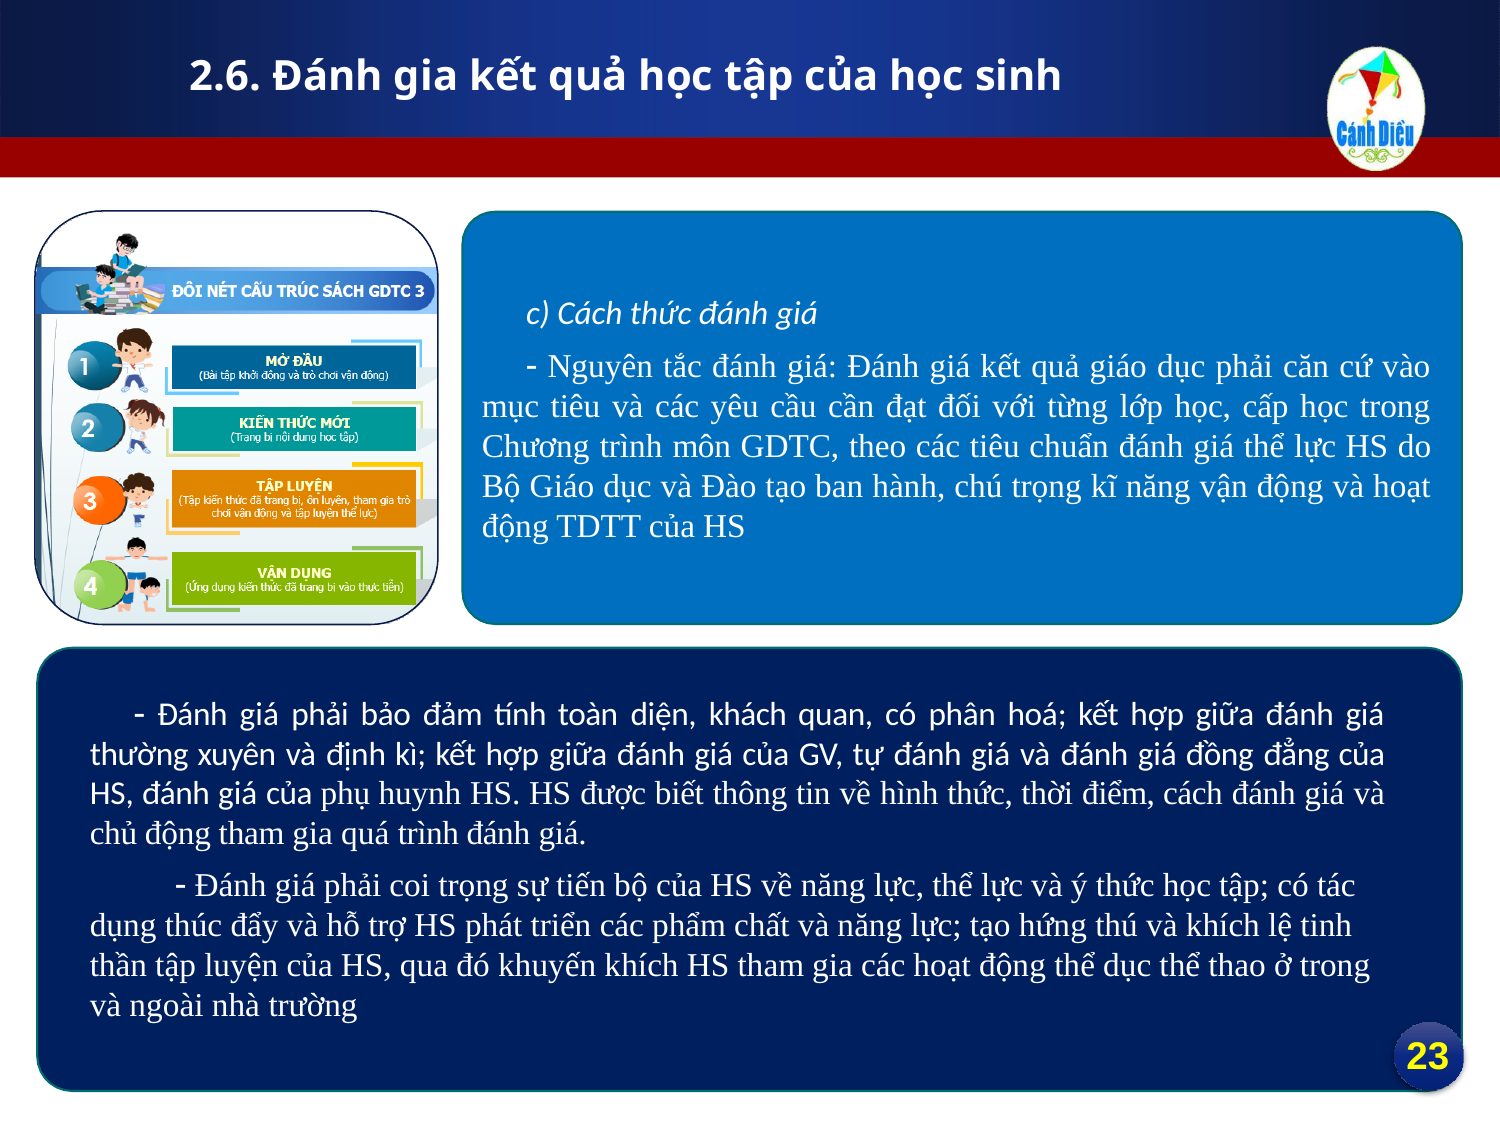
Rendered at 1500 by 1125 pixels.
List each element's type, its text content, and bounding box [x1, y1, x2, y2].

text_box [33, 209, 440, 626]
picture [0, 0, 1500, 137]
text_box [1384, 1016, 1473, 1102]
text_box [35, 646, 1464, 1093]
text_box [461, 210, 1464, 626]
text_box [1312, 45, 1438, 171]
title 2.6. Đánh gia kết quả học tập của học sinh [187, 46, 1217, 237]
